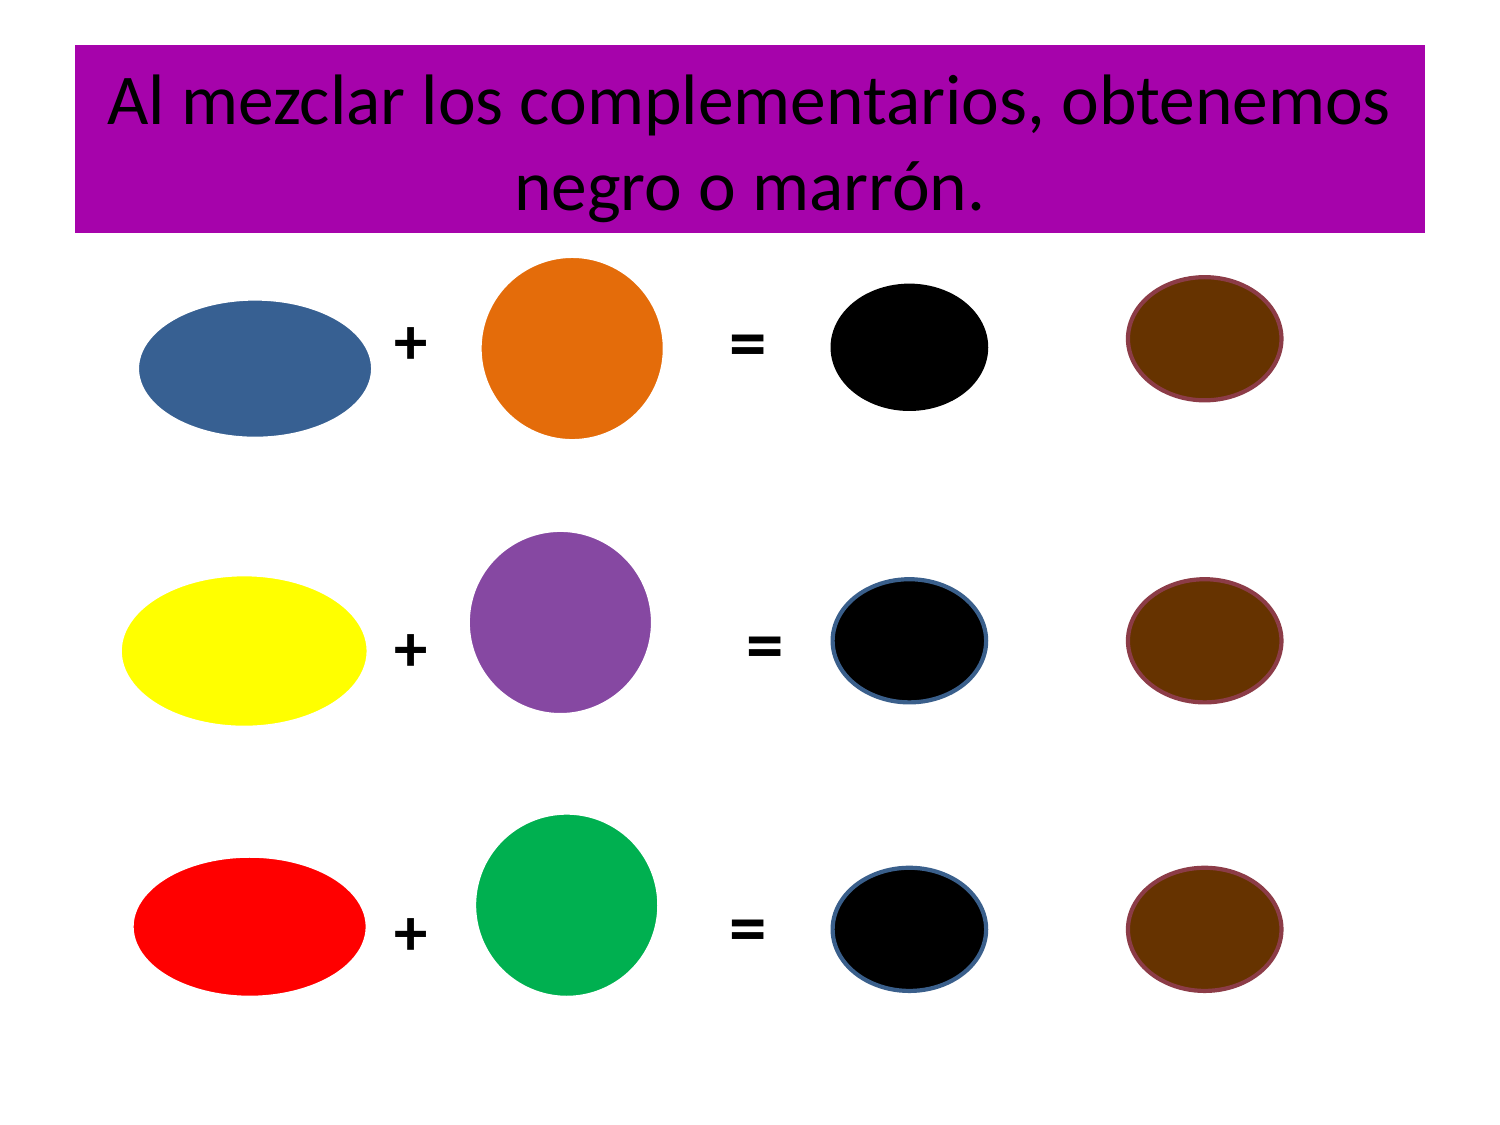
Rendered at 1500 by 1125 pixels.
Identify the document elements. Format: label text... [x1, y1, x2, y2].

title Al mezclar los complementarios, obtenemos negro o marrón. [75, 45, 1425, 233]
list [88, 255, 1439, 998]
